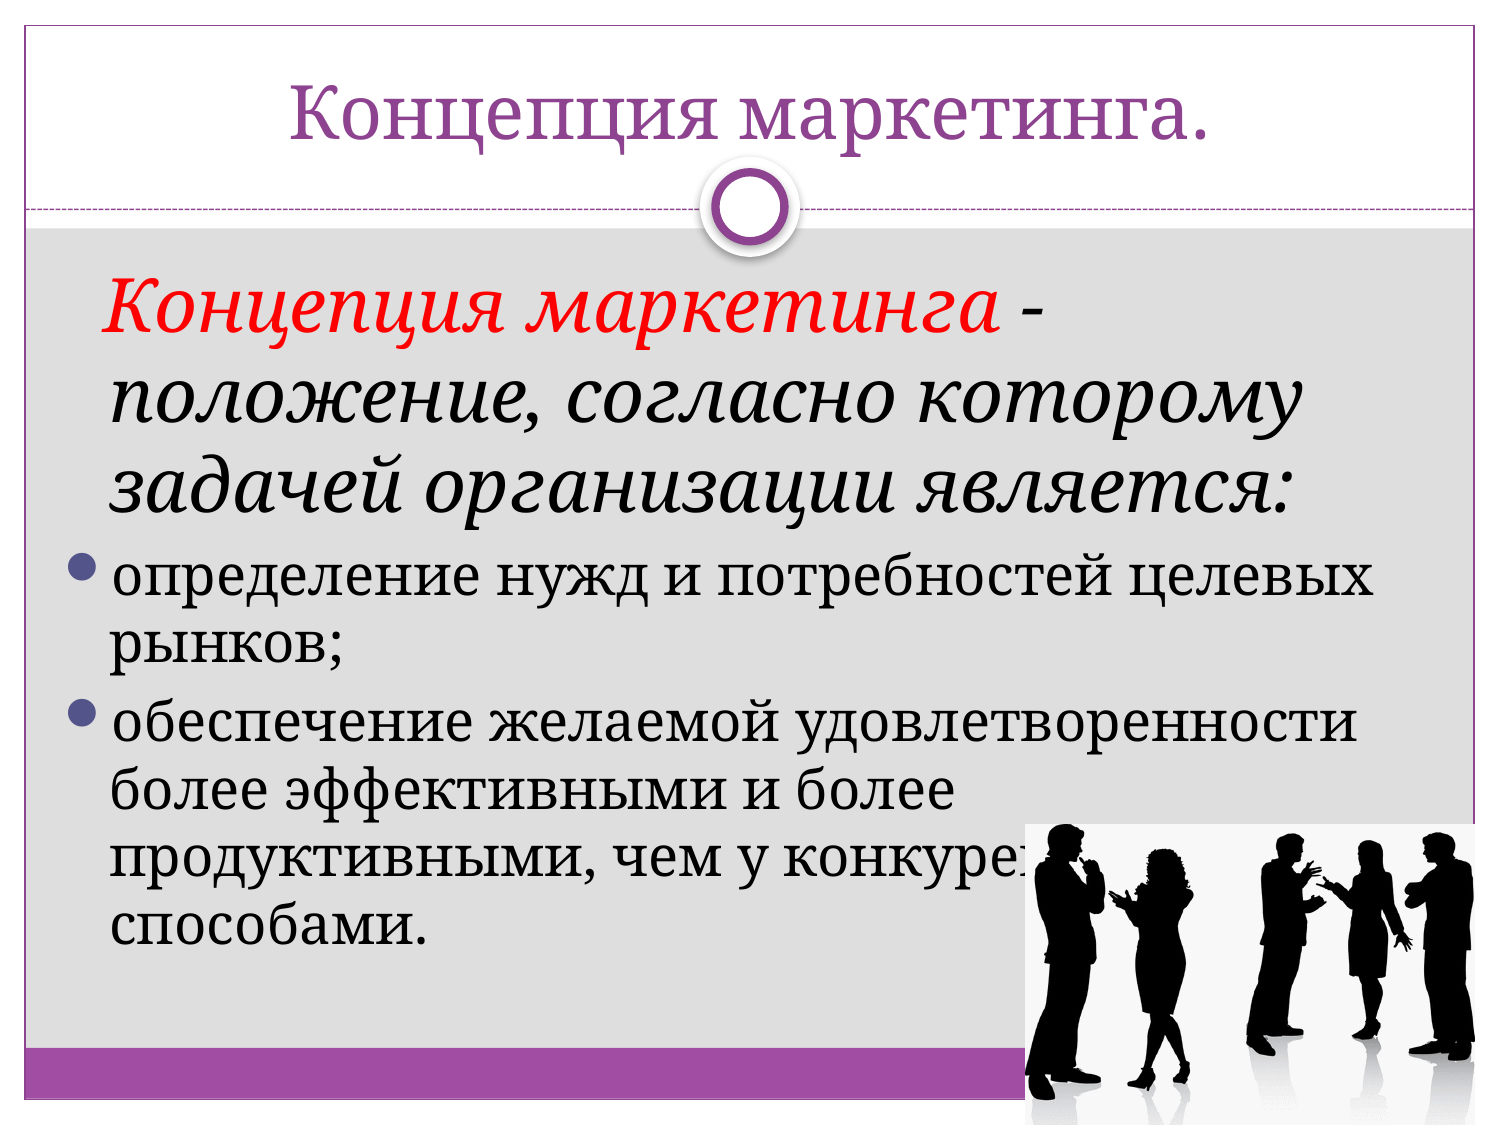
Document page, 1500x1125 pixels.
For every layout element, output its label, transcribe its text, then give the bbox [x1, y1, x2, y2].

title Концепция маркетинга. [49, 37, 1450, 162]
list Концепция маркетинга - положение, согласно которому задачей организации является: определение нужд и потребностей целевых рынков; обеспечение желаемой удовлетворенности более эффективными и более продуктивными, чем у конкурентов, способами. [49, 250, 1445, 1001]
picture [1024, 824, 1476, 1125]
